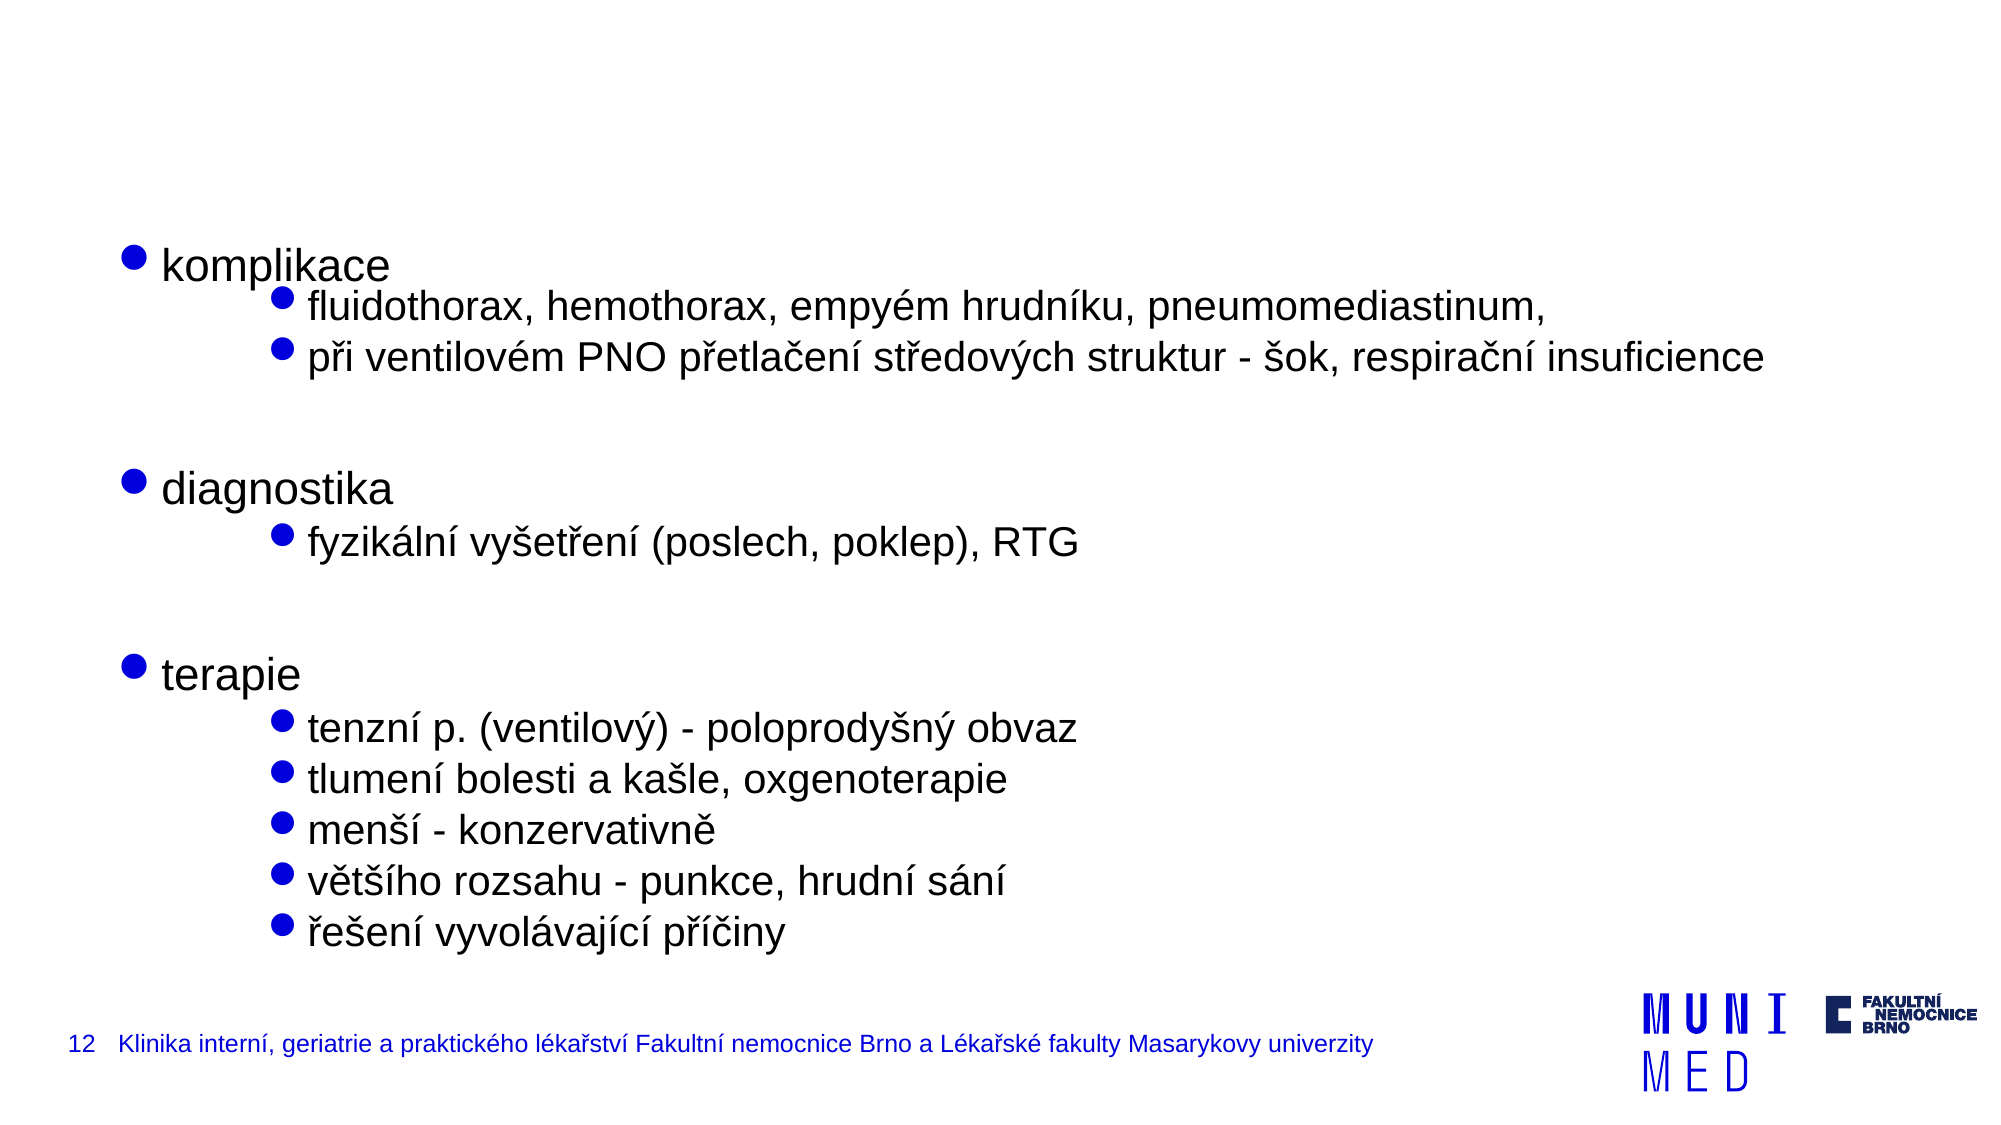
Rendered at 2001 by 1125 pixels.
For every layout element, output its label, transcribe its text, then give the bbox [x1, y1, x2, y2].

list komplikace fluidothorax, hemothorax, empyém hrudníku, pneumomediastinum, při ventilovém PNO přetlačení středových struktur - šok, respirační insuficience diagnostika fyzikální vyšetření (poslech, poklep), RTG terapie tenzní p. (ventilový) - poloprodyšný obvaz tlumení bolesti a kašle, oxgenoterapie menší - konzervativně většího rozsahu - punkce, hrudní sání řešení vyvolávající příčiny [117, 236, 1837, 918]
footer Klinika interní, geriatrie a praktického lékařství Fakultní nemocnice Brno a Lékařské fakulty Masarykovy univerzity [118, 1021, 1418, 1063]
slide_number 12 [67, 1021, 110, 1063]
